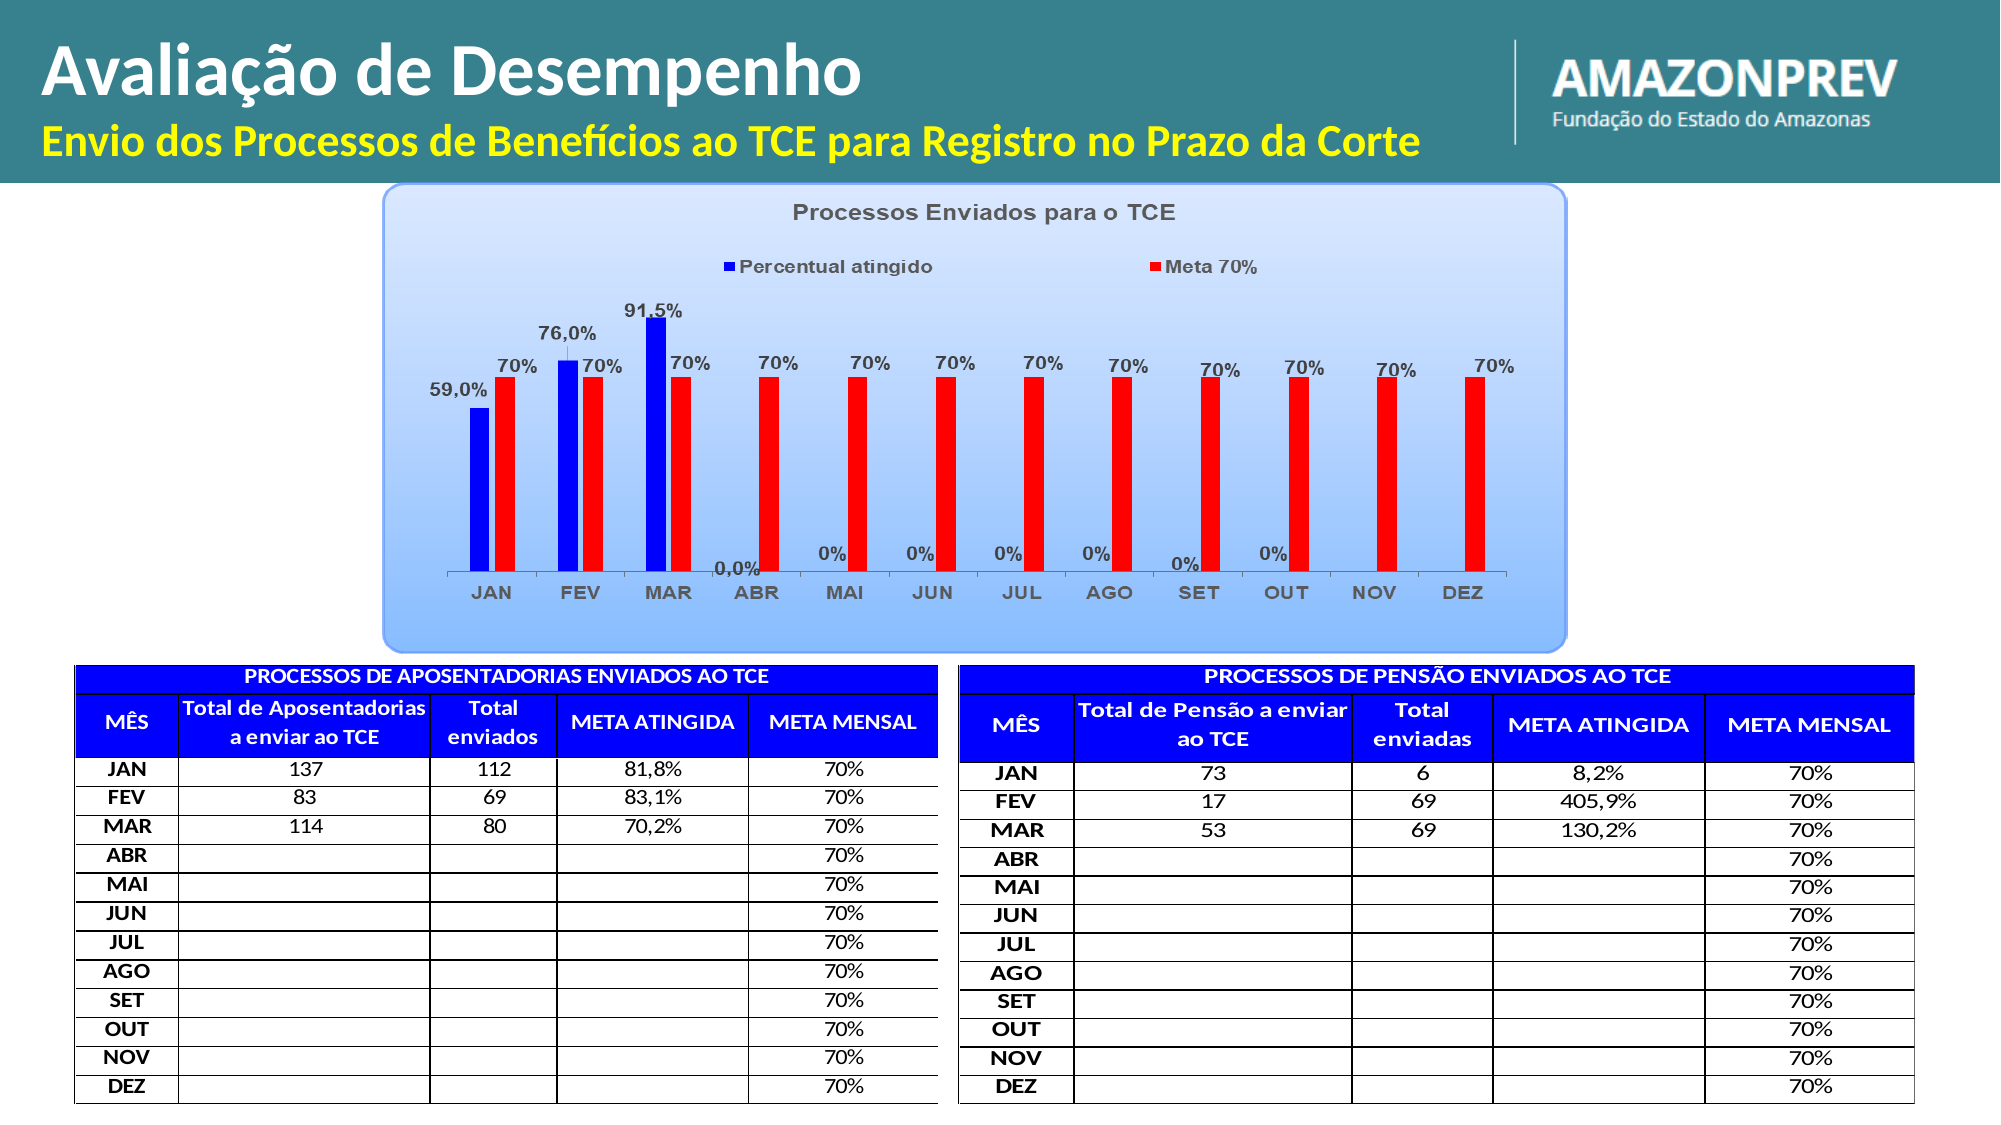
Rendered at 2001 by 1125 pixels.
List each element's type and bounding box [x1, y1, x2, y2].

picture [957, 664, 1917, 1105]
picture [73, 664, 940, 1105]
text_box [0, 0, 2000, 183]
picture [382, 182, 1568, 654]
